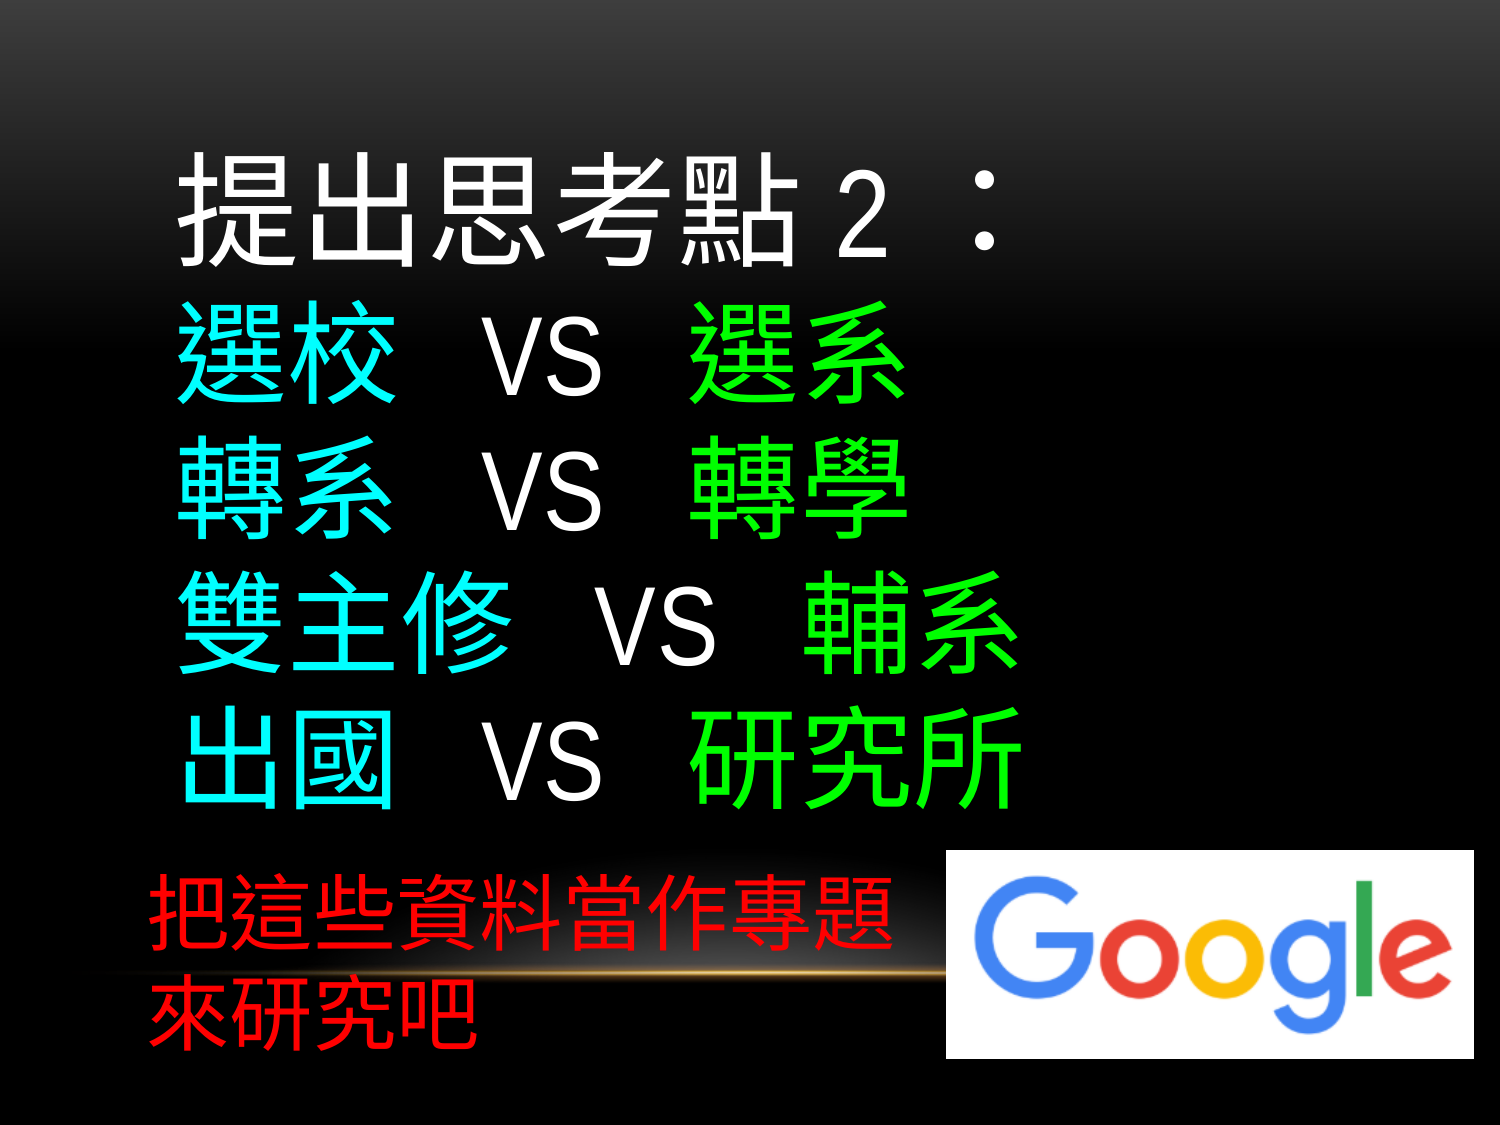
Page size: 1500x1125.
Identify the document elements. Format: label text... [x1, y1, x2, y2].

text_box 把這些資料當作專題來研究吧 [131, 853, 944, 1069]
title 提出思考點2： 選校 VS 選系 轉系 VS 轉學 雙主修 VS 輔系 出國 VS 研究所 [159, 30, 1453, 853]
picture [0, 0, 1500, 1125]
